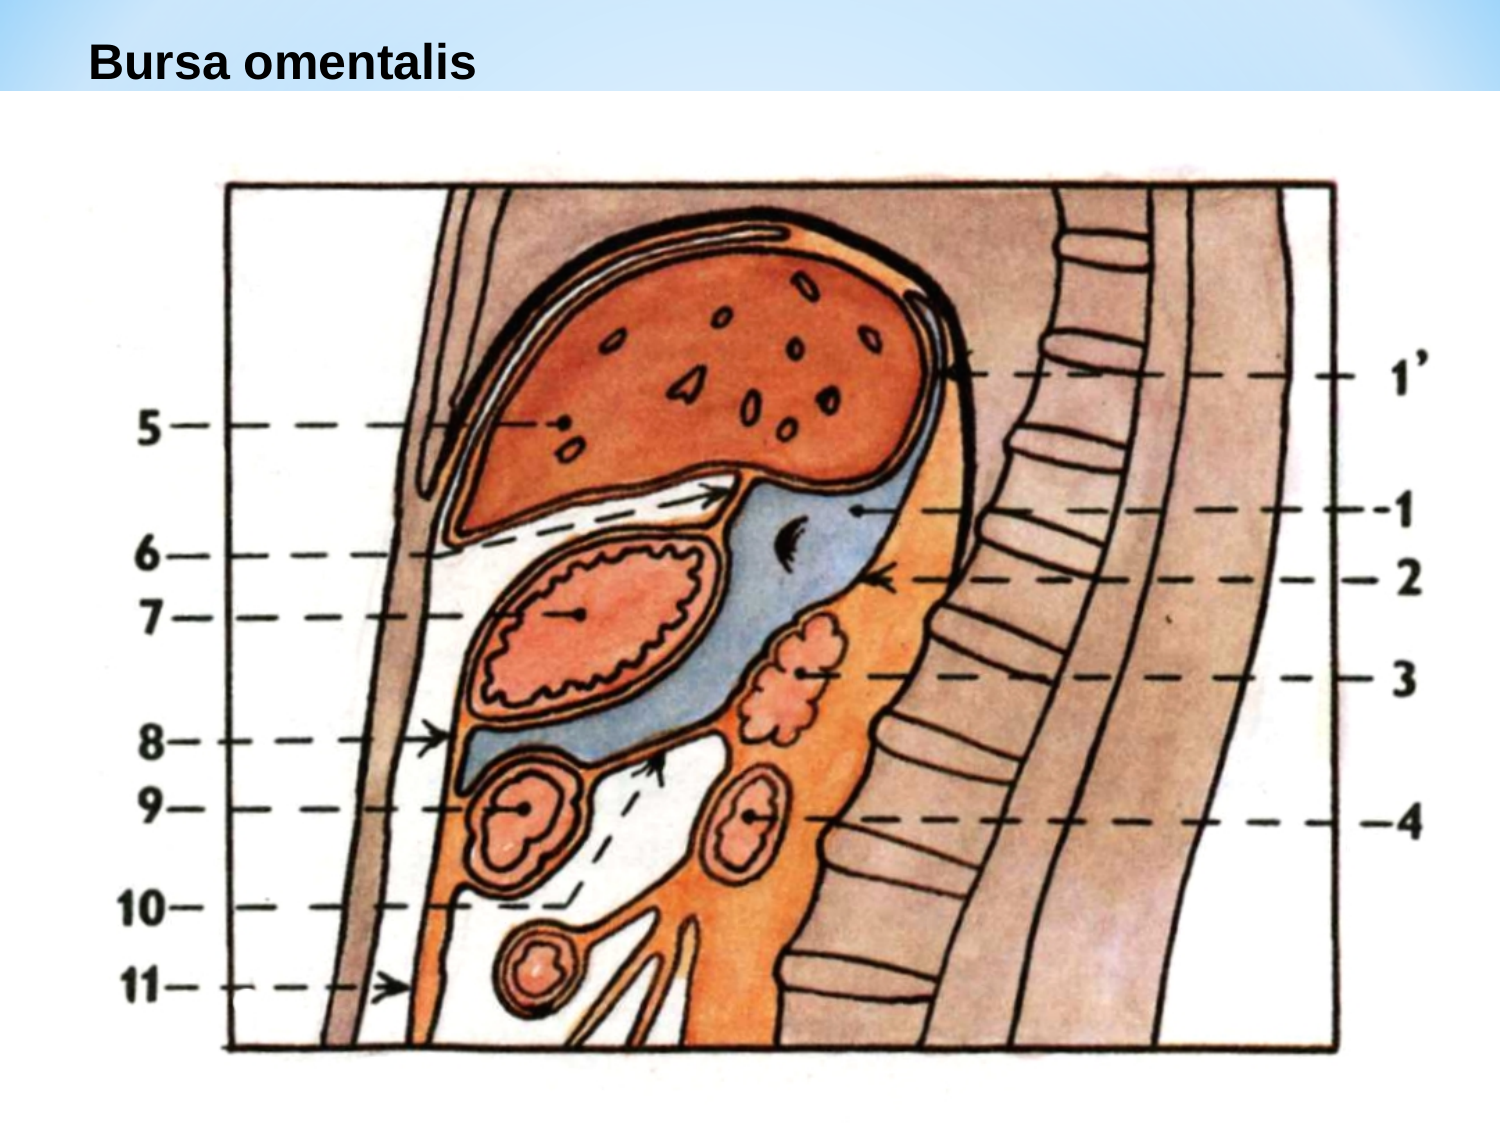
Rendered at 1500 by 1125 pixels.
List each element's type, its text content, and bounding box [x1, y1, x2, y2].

text_box Bursa omentalis [73, 22, 493, 89]
picture [0, 91, 1500, 1125]
